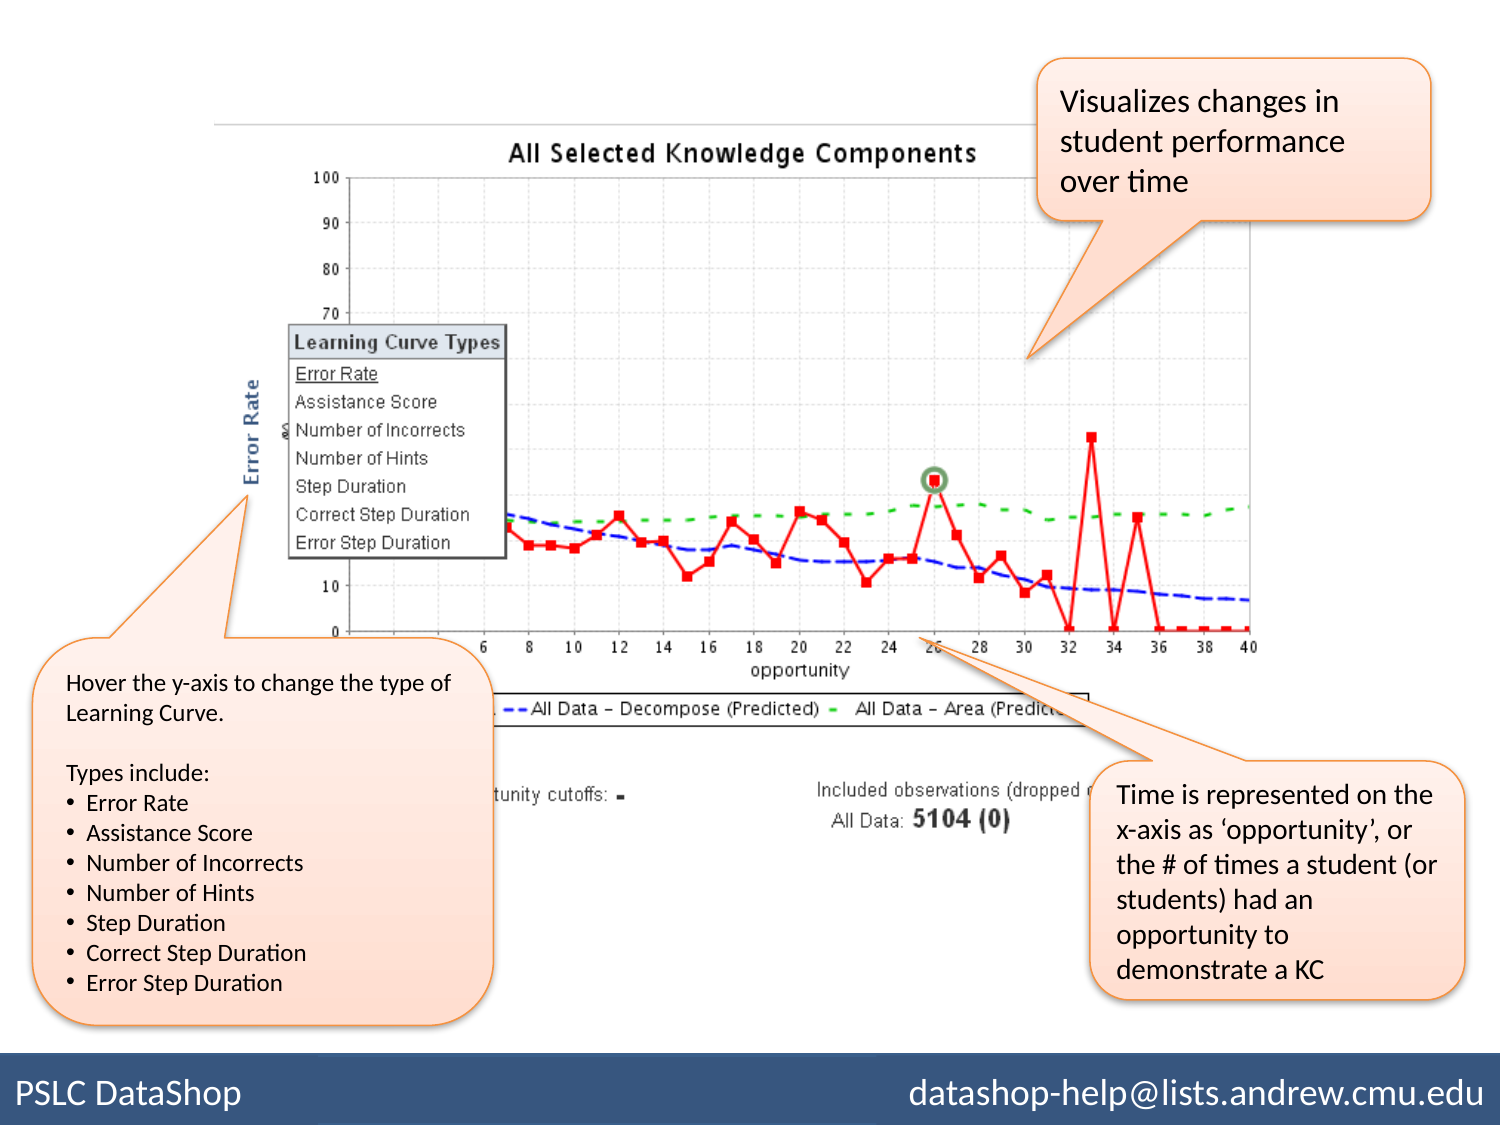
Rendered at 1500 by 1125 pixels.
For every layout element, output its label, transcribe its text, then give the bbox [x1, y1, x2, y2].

text_box Time is represented on the x-axis as ‘opportunity’, or the # of times a student (or students) had an opportunity to demonstrate a KC [1089, 760, 1466, 1001]
picture [213, 119, 1286, 851]
text_box Hover the y-axis to change the type of Learning Curve. Types include: Error Rate Assistance Score Number of Incorrects Number of Hints Step Duration Correct Step Duration Error Step Duration [31, 535, 495, 1027]
text_box Visualizes changes in student performance over time [1036, 57, 1432, 222]
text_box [0, 1055, 1500, 1125]
